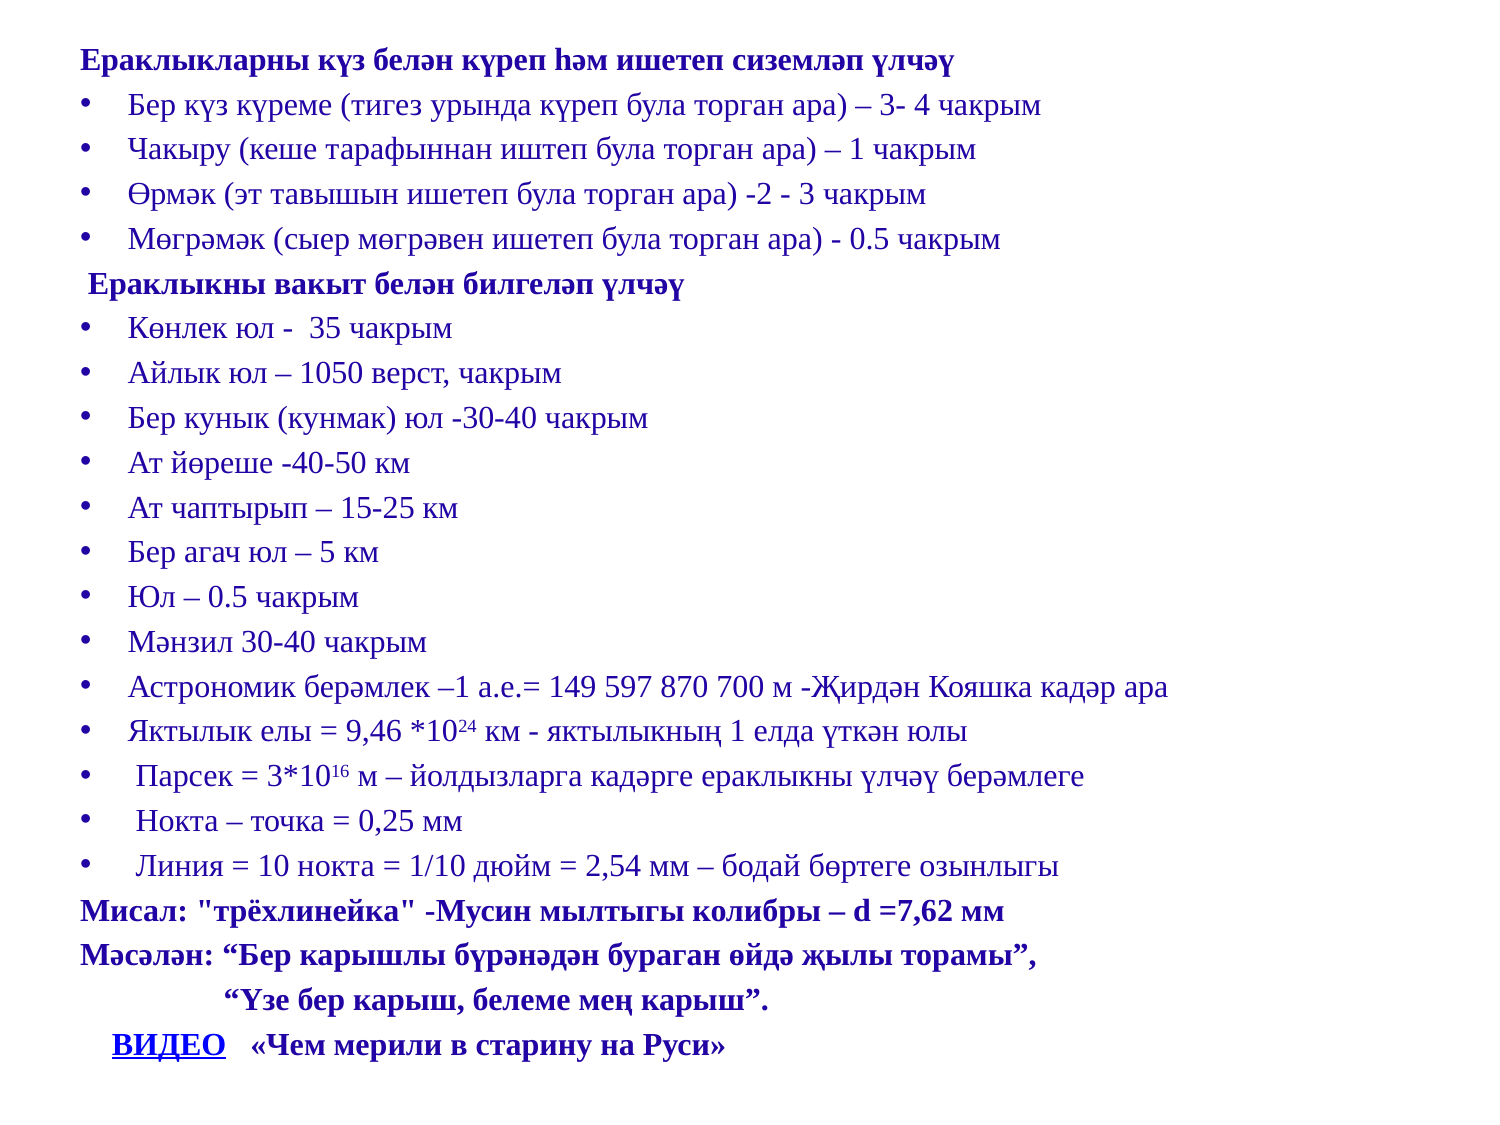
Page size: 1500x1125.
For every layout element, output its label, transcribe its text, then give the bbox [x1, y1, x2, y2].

list Ераклыкларны күз белән күреп һәм ишетеп сиземләп үлчәү Бер күз күреме (тигез урында күреп була торган ара) – 3- 4 чакрым Чакыру (кеше тарафыннан иштеп була торган ара) – 1 чакрым Өрмәк (эт тавышын ишетеп була торган ара) -2 - 3 чакрым Мөгрәмәк (сыер мөгрәвен ишетеп була торган ара) - 0.5 чакрым Ераклыкны вакыт белән билгеләп үлчәү Көнлек юл - 35 чакрым Айлык юл – 1050 верст, чакрым Бер кунык (кунмак) юл -30-40 чакрым Ат йөреше -40-50 км Ат чаптырып – 15-25 км Бер агач юл – 5 км Юл – 0.5 чакрым Мәнзил 30-40 чакрым Астрономик берәмлек –1 а.е.= 149 597 870 700 м -Җирдән Кояшка кадәр ара Яктылык елы = 9,46 *1024 км - яктылыкның 1 елда үткән юлы Парсек = 3*1016 м – йолдызларга кадәрге ераклыкны үлчәү берәмлеге Нокта – точка = 0,25 мм Линия = 10 нокта = 1/10 дюйм = 2,54 мм – бодай бөртеге озынлыгы Мисал: "трёхлинейка" -Мусин мылтыгы колибры – d =7,62 мм Мәсәлән: “Бер карышлы бүрәнәдән бураган өйдә җылы торамы”, “Үзе бер карыш, белеме мең карыш”. ВИДЕО «Чем мерили в старину на Руси» [64, 30, 1415, 1083]
